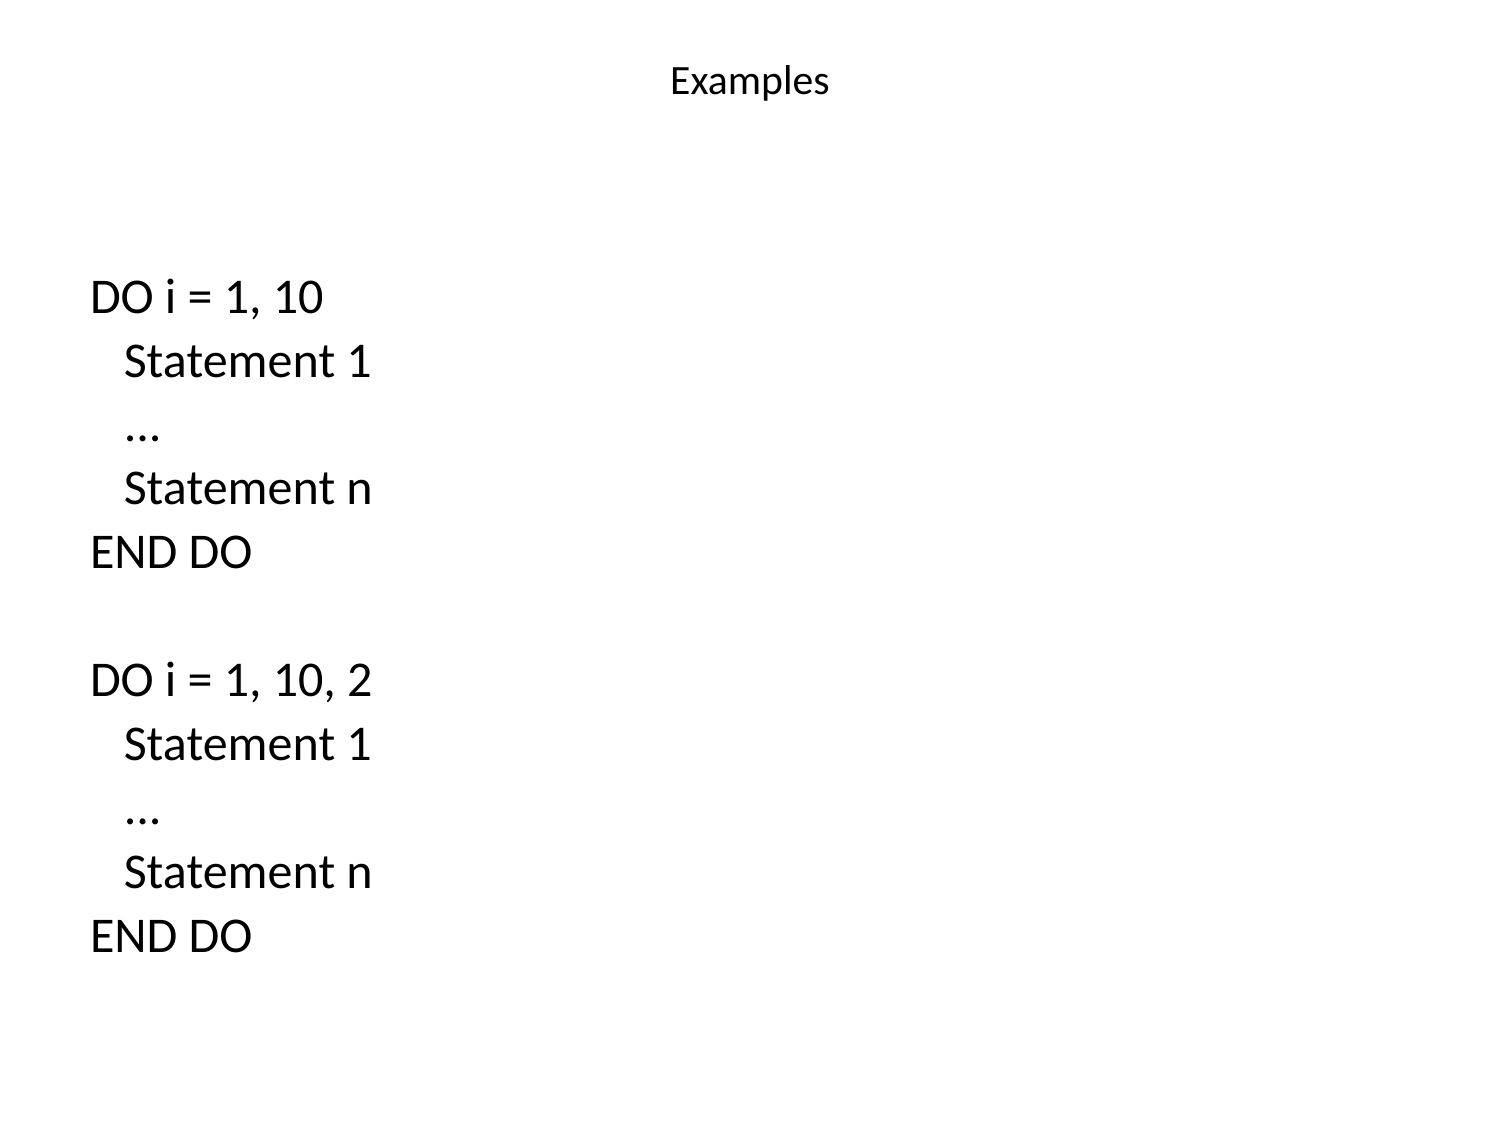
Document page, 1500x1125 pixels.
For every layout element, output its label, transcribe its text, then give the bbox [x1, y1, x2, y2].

list DO i = 1, 10 Statement 1 ... Statement n END DO DO i = 1, 10, 2 Statement 1 ... Statement n END DO [75, 262, 1425, 1005]
title Examples [75, 45, 1425, 233]
